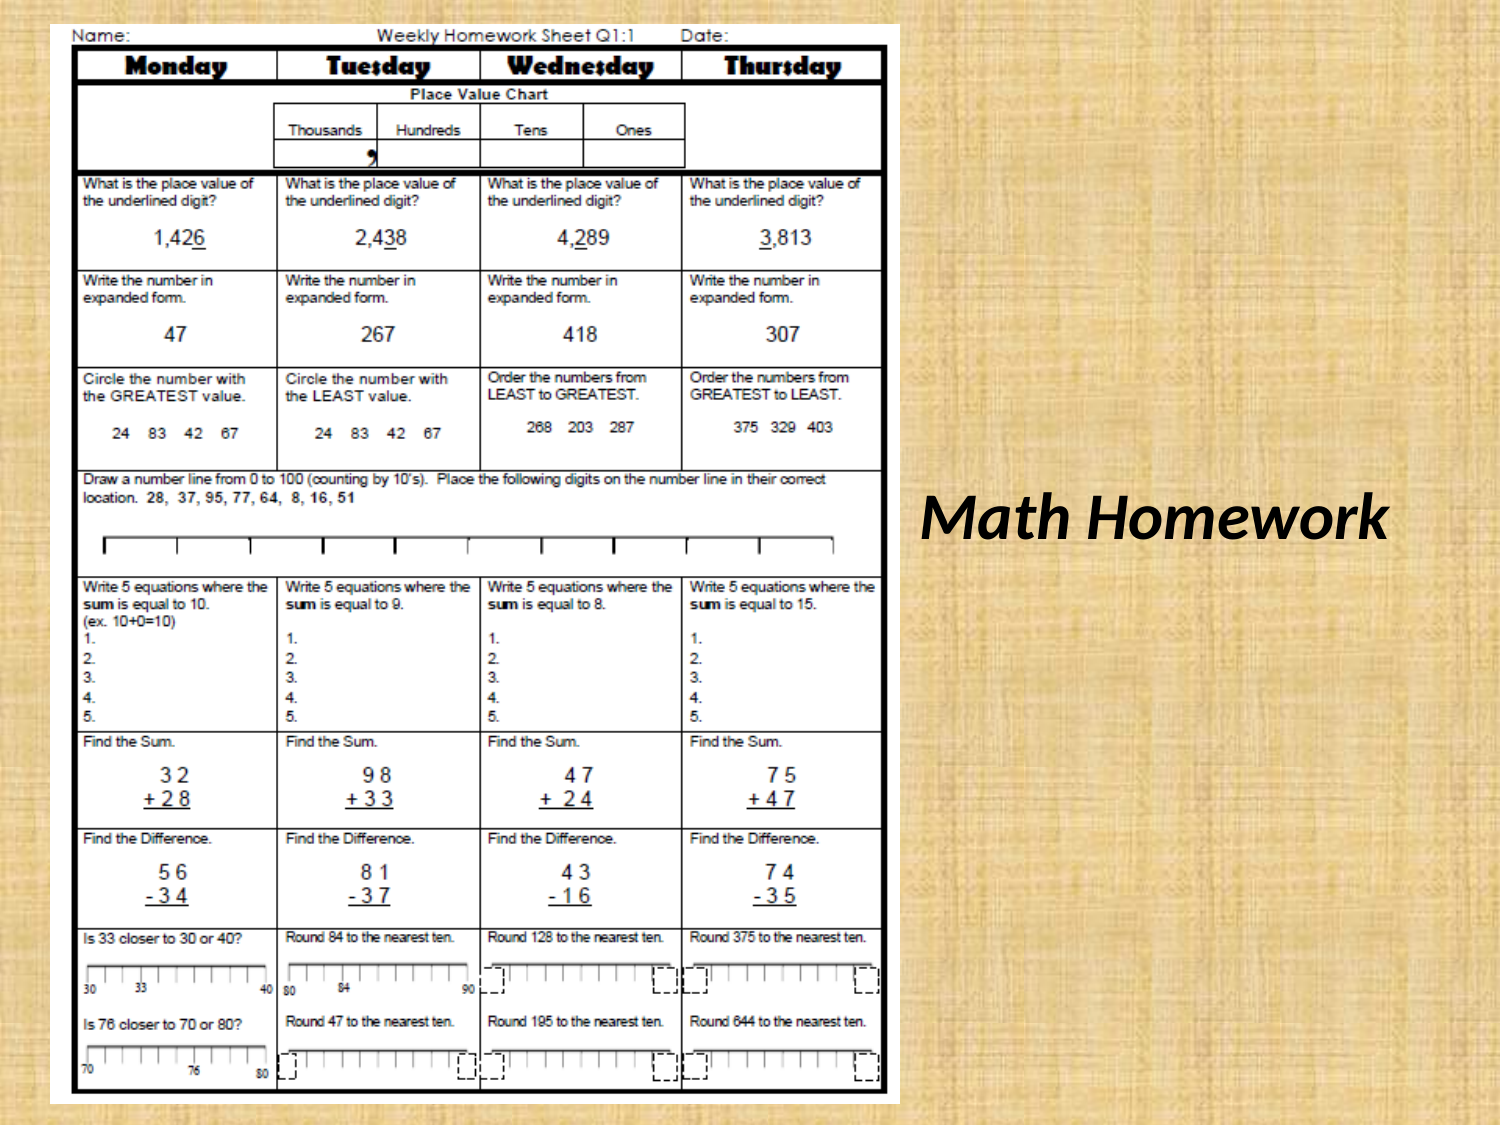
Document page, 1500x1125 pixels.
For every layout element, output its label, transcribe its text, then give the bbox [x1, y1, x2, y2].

title Math Homework [904, 262, 1425, 763]
picture [0, 0, 1500, 1125]
